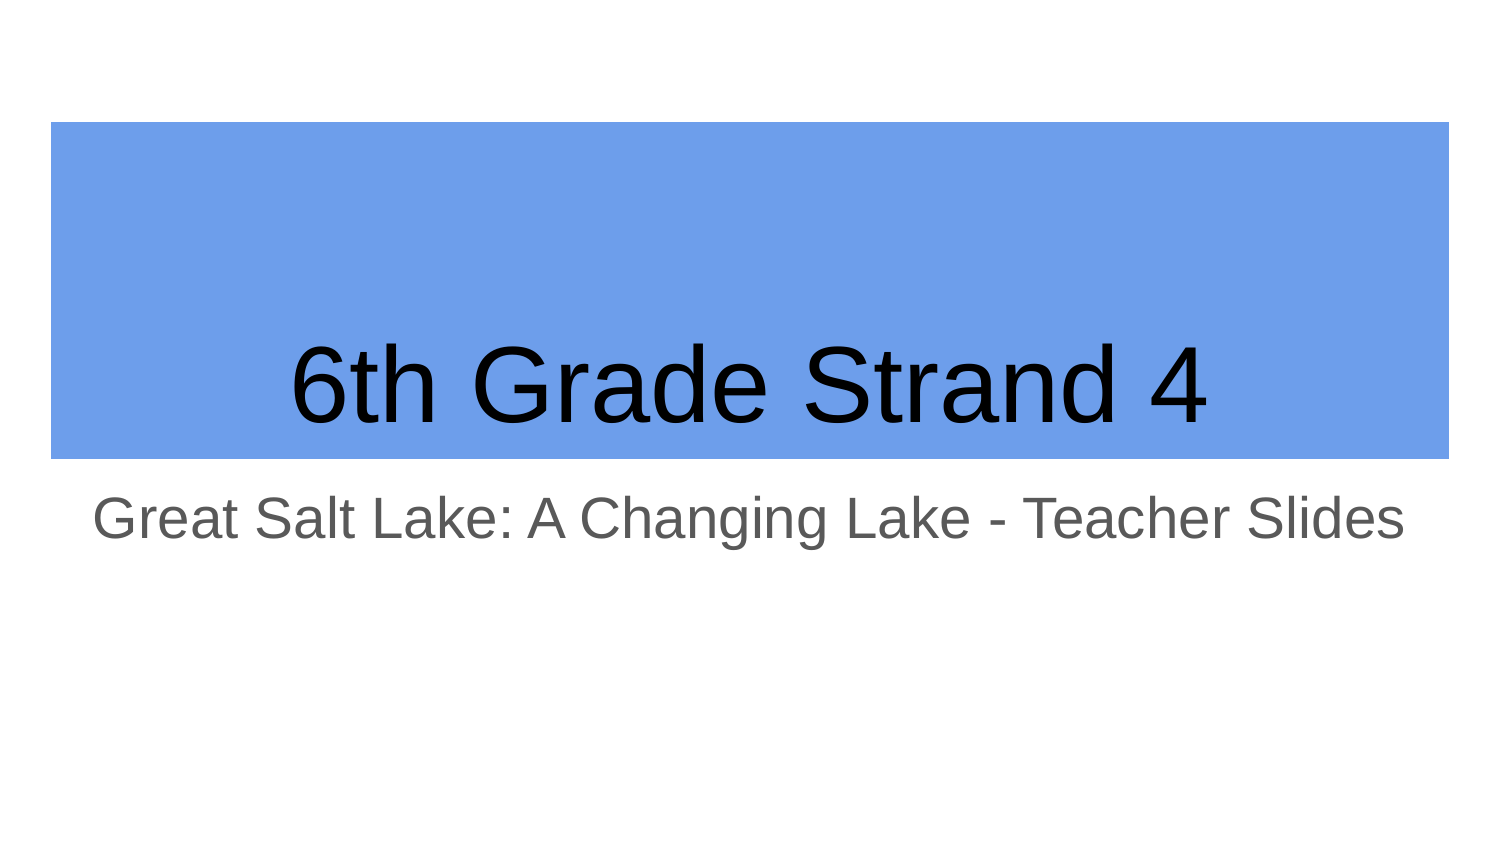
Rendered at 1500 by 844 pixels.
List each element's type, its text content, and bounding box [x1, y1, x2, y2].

title 6th Grade Strand 4 [51, 122, 1449, 459]
subtitle Great Salt Lake: A Changing Lake - Teacher Slides [51, 464, 1449, 595]
